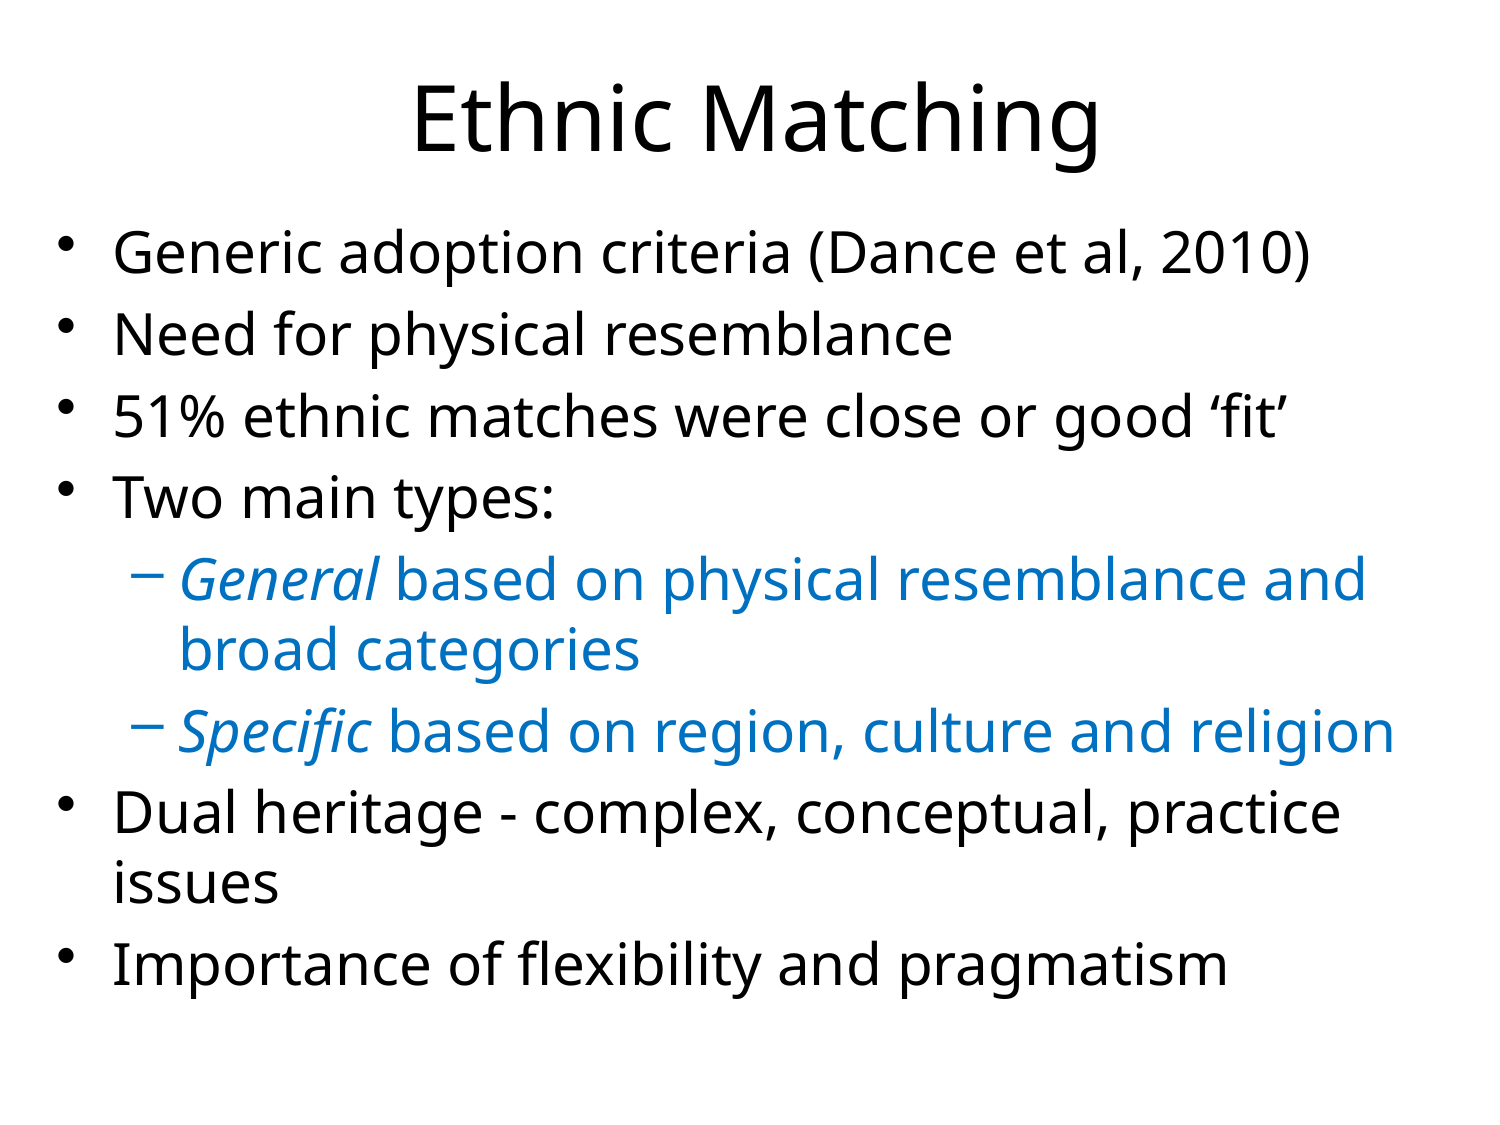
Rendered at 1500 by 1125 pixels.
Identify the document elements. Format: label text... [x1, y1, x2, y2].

list Generic adoption criteria (Dance et al, 2010) Need for physical resemblance 51% ethnic matches were close or good ‘fit’ Two main types: General based on physical resemblance and broad categories Specific based on region, culture and religion Dual heritage - complex, conceptual, practice issues Importance of flexibility and pragmatism [41, 208, 1471, 1071]
title Ethnic Matching [42, 45, 1471, 185]
